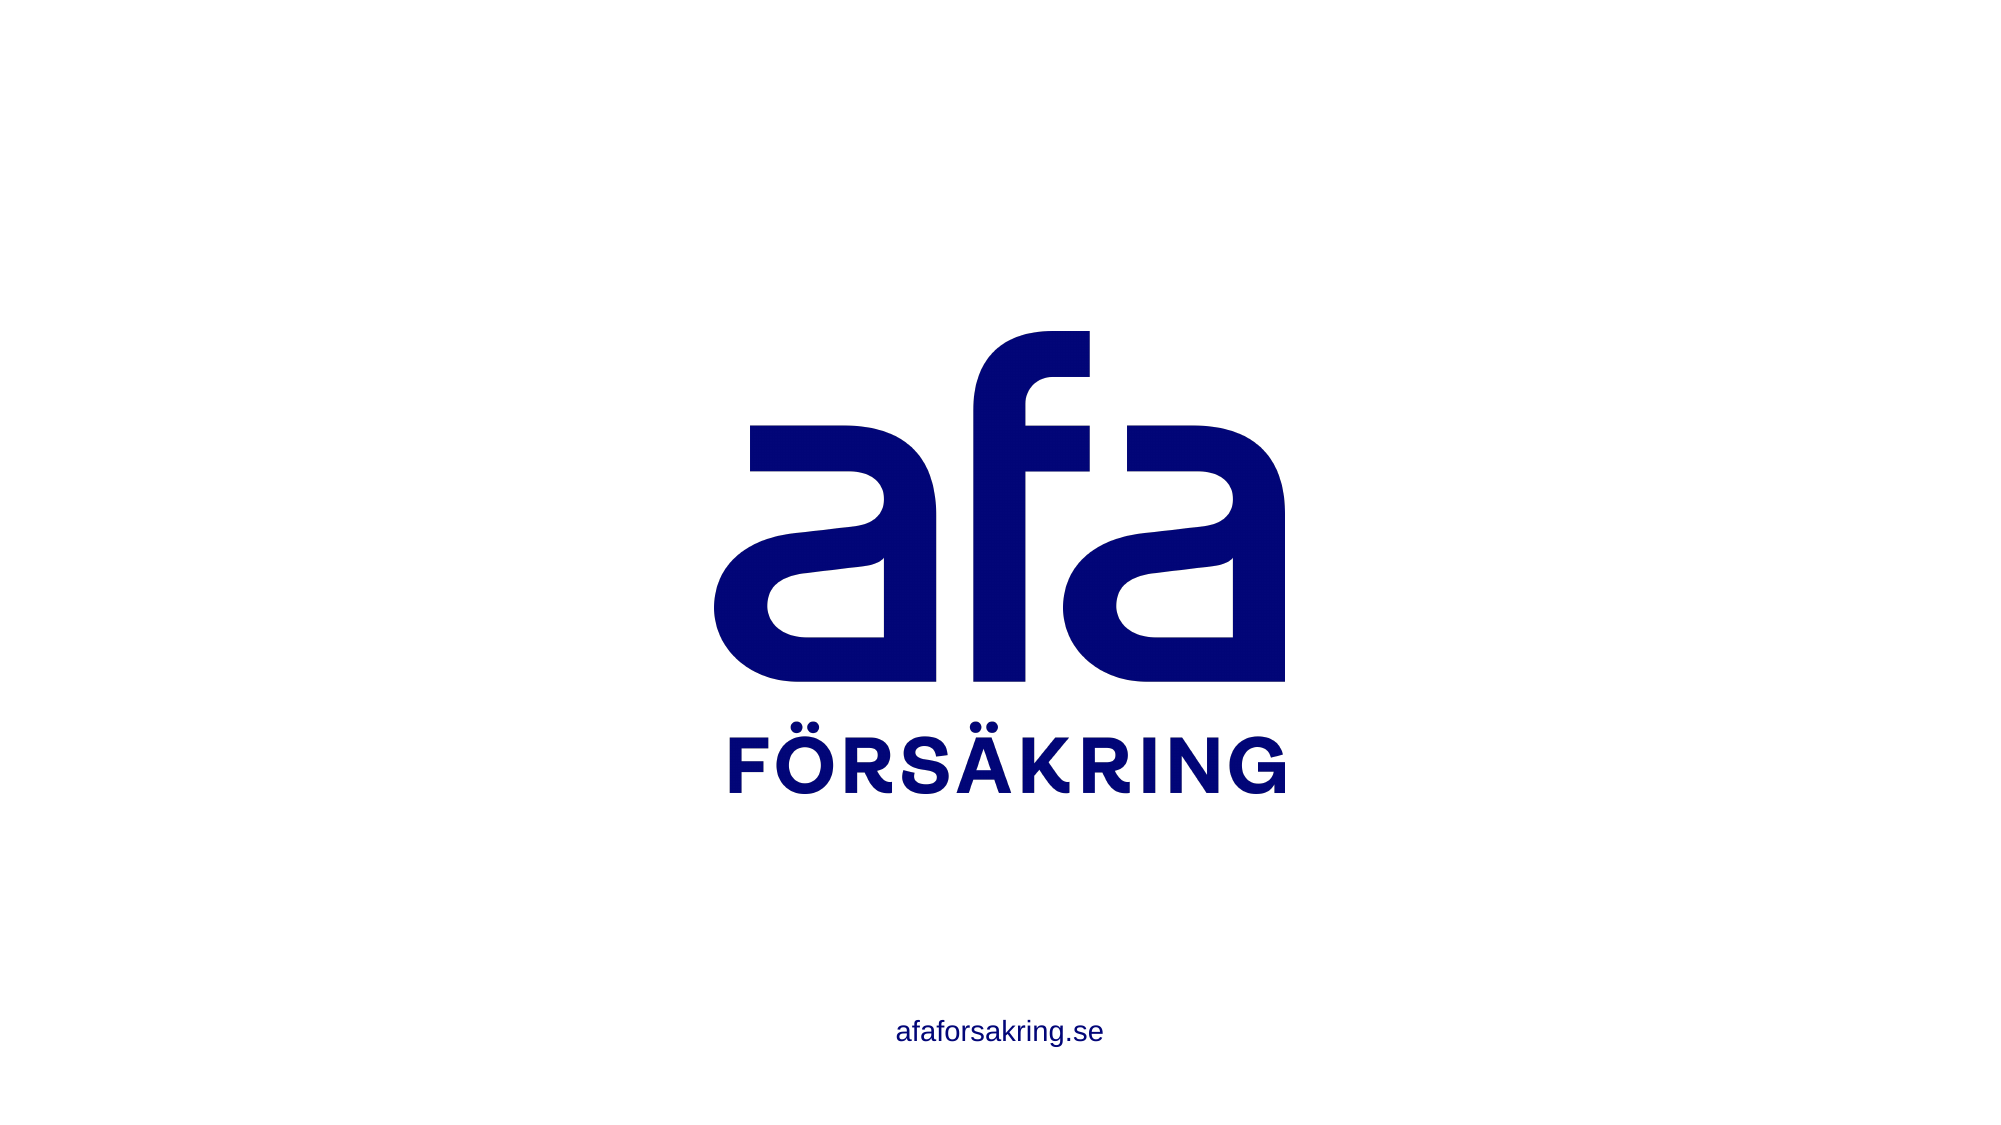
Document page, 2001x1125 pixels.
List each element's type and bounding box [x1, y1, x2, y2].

picture [714, 331, 1285, 794]
